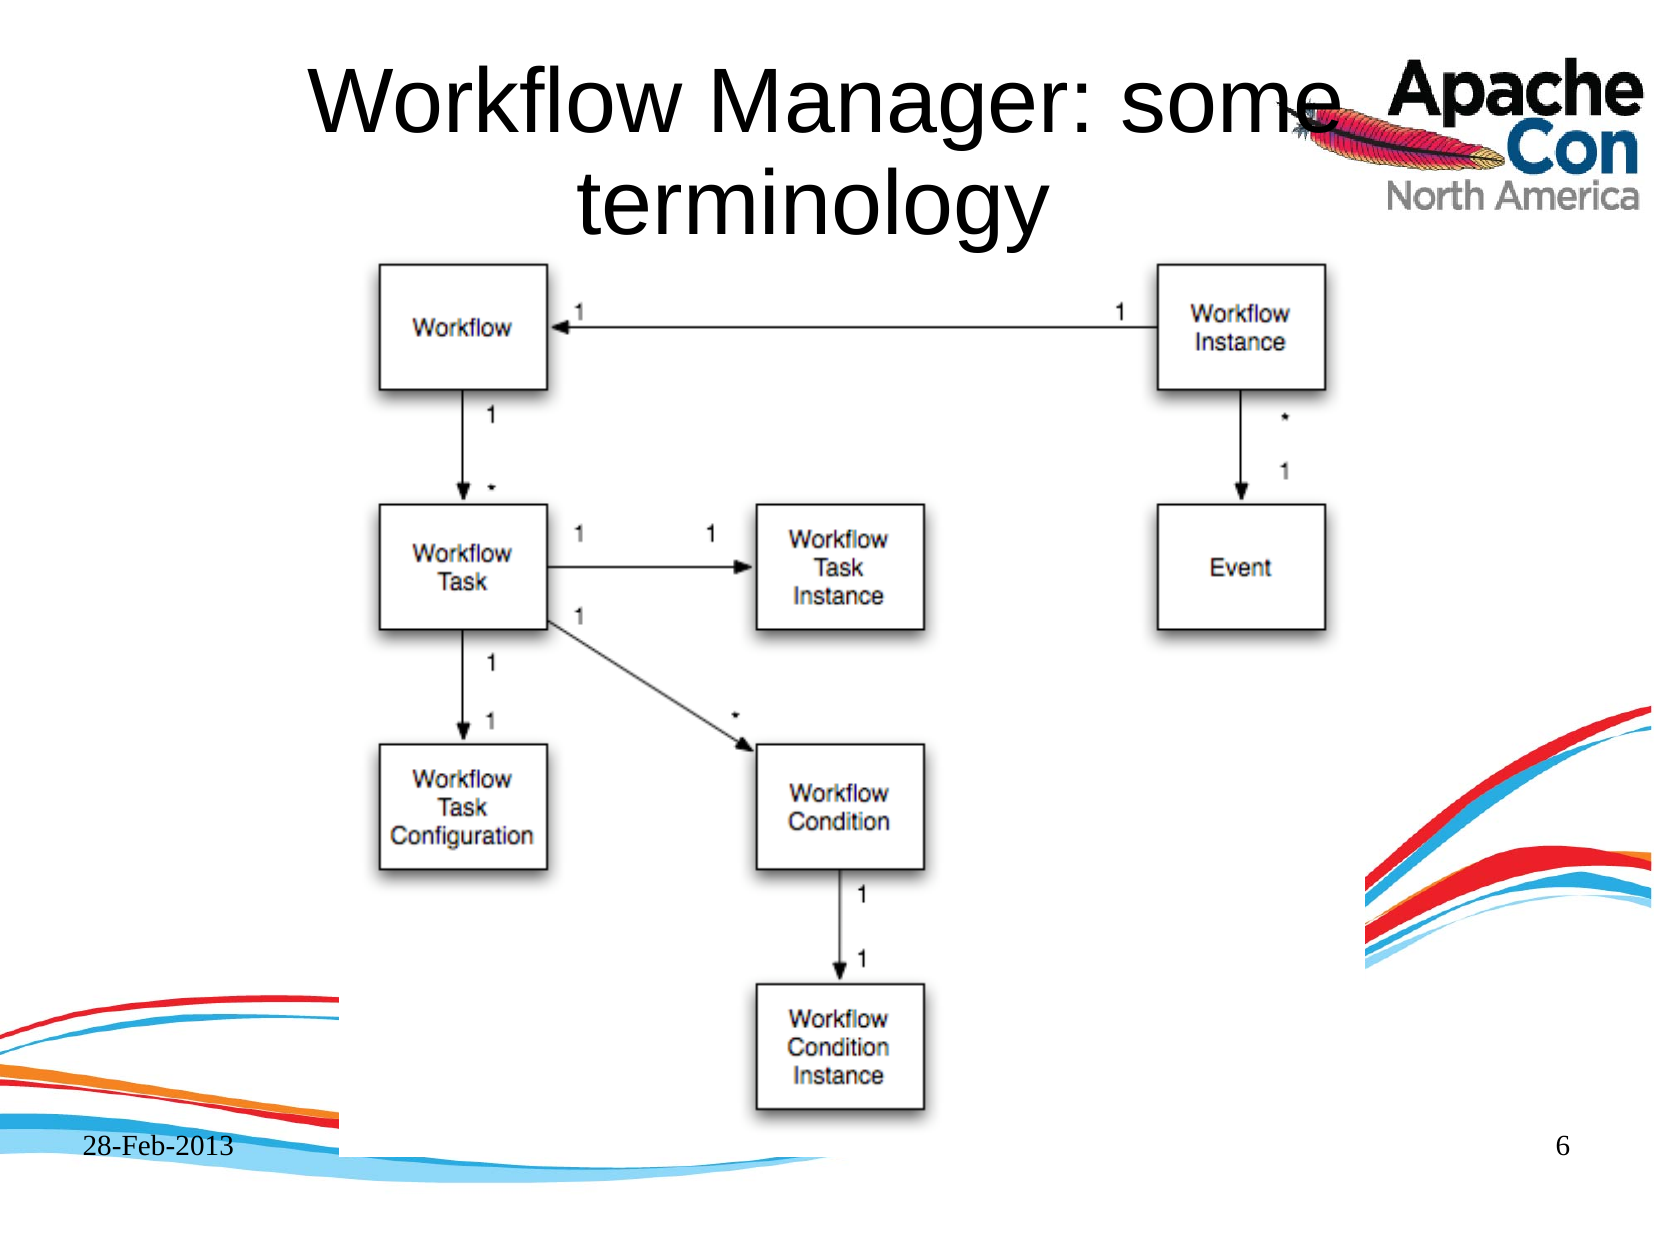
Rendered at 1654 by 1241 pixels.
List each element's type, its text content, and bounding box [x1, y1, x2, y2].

slide_number 28-Feb-2013 [82, 1129, 468, 1215]
title Workflow Manager: some terminology [82, 49, 1571, 257]
picture [0, 40, 1654, 1215]
footer ACNA2013-Mattmann [565, 1166, 1090, 1215]
slide_number 6 [1185, 1129, 1571, 1215]
